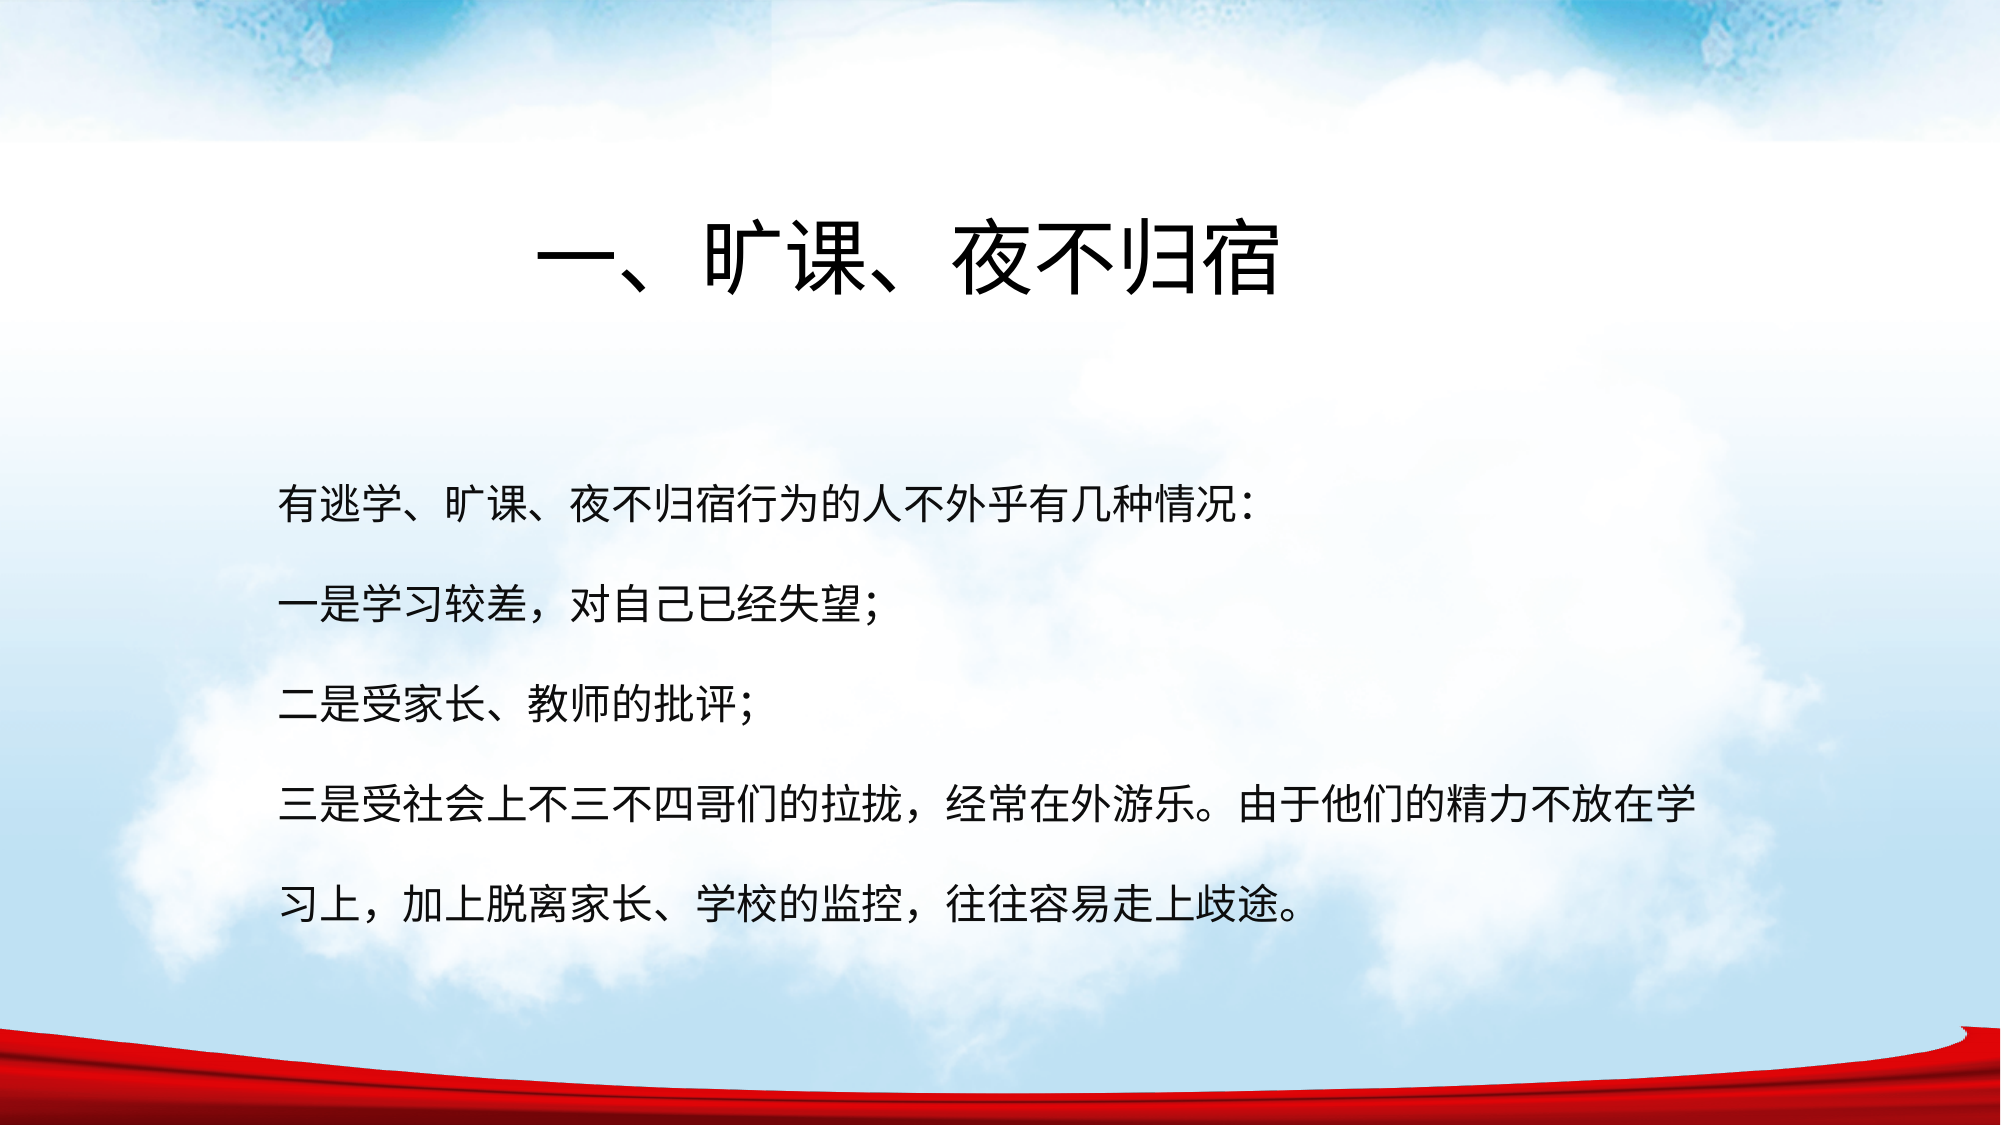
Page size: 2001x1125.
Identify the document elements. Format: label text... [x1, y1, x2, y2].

text_box 一、旷课、夜不归宿 [519, 197, 1299, 313]
picture [0, 0, 2001, 1125]
text_box 有逃学、旷课、夜不归宿行为的人不外乎有几种情况： 一是学习较差，对自己已经失望； 二是受家长、教师的批评； 三是受社会上不三不四哥们的拉拢，经常在外游乐。由于他们的精力不放在学习上，加上脱离家长、学校的监控，往往容易走上歧途。 [262, 420, 1745, 954]
